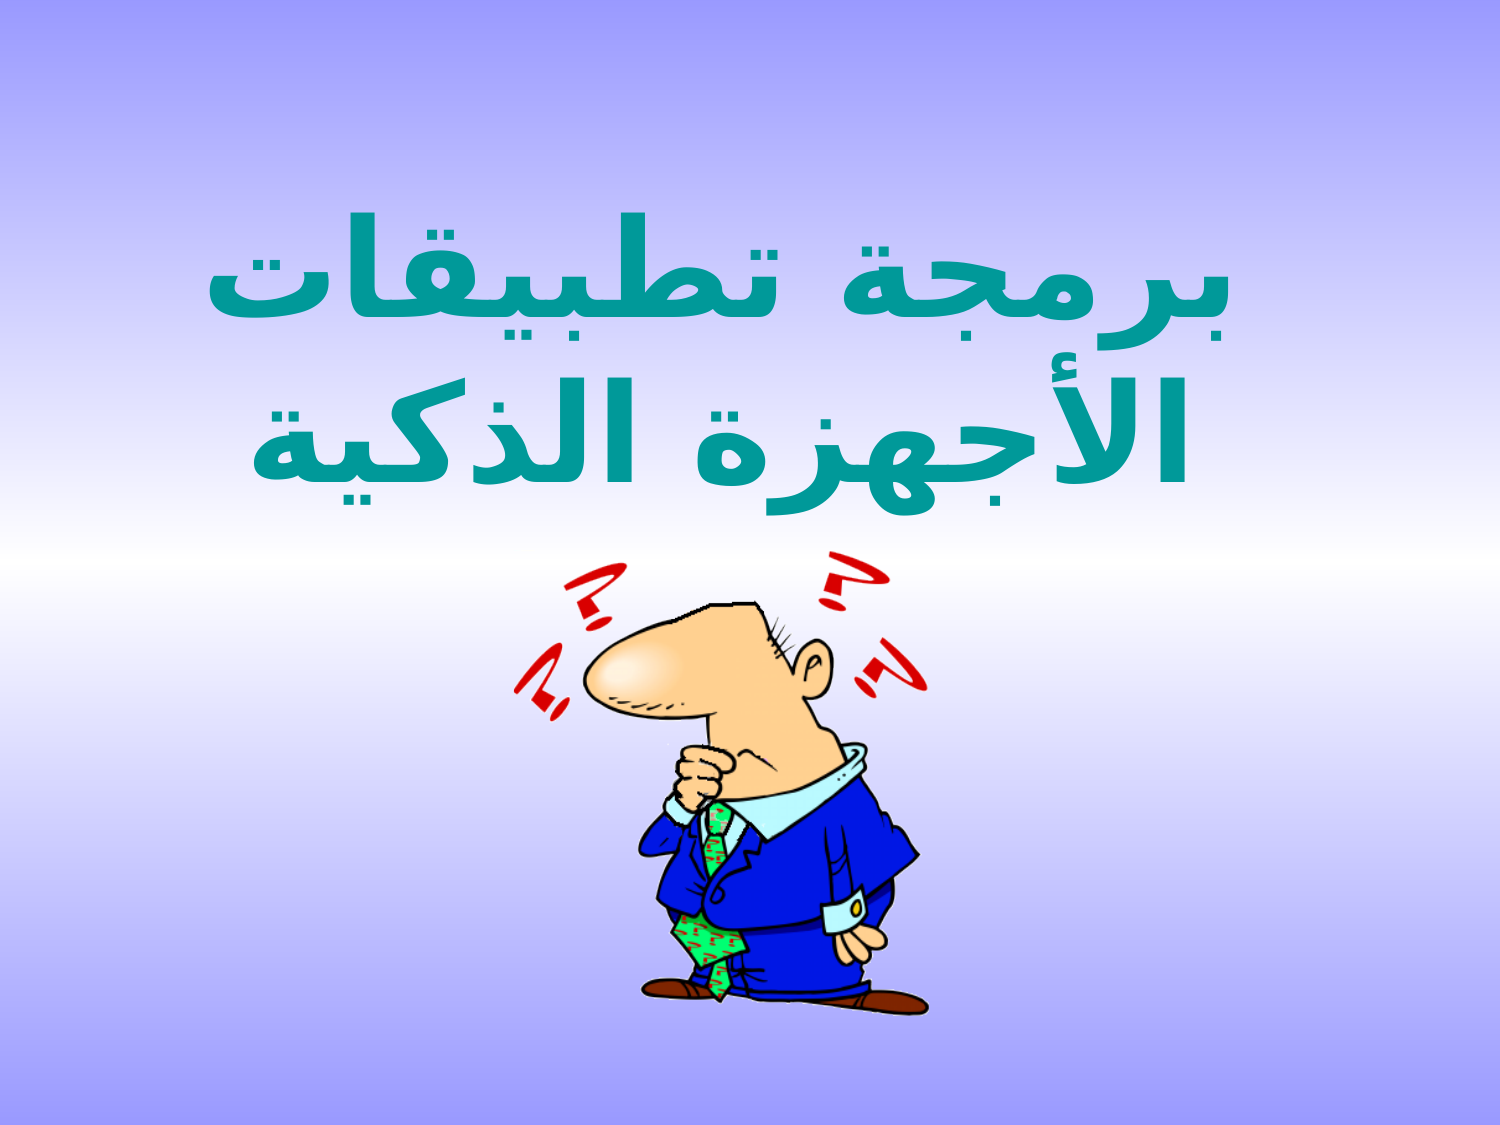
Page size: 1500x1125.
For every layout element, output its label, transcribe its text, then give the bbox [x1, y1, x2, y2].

picture [513, 550, 940, 1024]
text_box برمجة تطبيقات الأجهزة الذكية [0, 172, 1474, 518]
